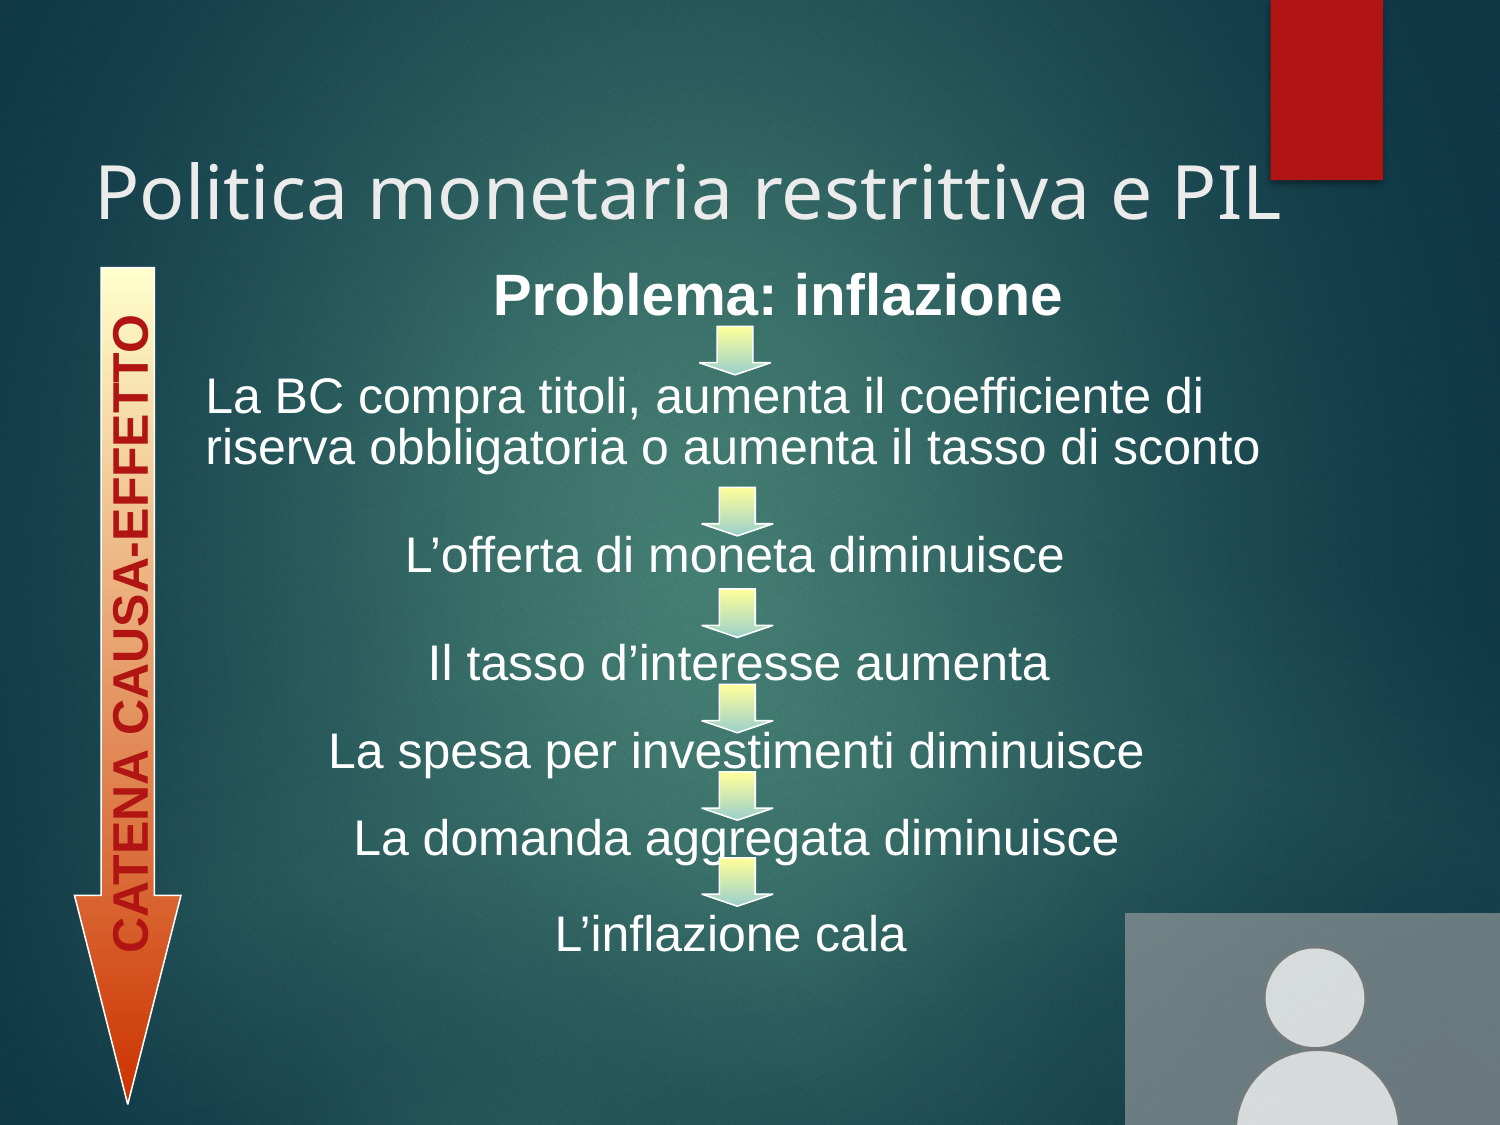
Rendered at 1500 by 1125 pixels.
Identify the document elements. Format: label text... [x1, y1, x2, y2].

title Politica monetaria restrittiva e PIL [79, 74, 1375, 304]
text_box [701, 684, 774, 733]
picture [1124, 913, 1500, 1125]
text_box CATENA CAUSA-EFFETTO [74, 267, 182, 1105]
text_box [701, 589, 774, 638]
text_box La spesa per investimenti diminuisce [313, 710, 1160, 786]
text_box [701, 857, 774, 907]
text_box La domanda aggregata diminuisce [338, 798, 1135, 874]
text_box La BC compra titoli, aumenta il coefficiente di riserva obbligatoria o aumenta il tasso di sconto [190, 365, 1375, 482]
text_box [699, 326, 771, 375]
text_box Il tasso d’interesse aumenta [412, 623, 1066, 699]
text_box [701, 487, 774, 536]
text_box [701, 771, 774, 821]
text_box L’offerta di moneta diminuisce [390, 515, 1080, 591]
text_box Problema: inflazione [478, 249, 1079, 335]
text_box L’inflazione cala [539, 893, 922, 969]
